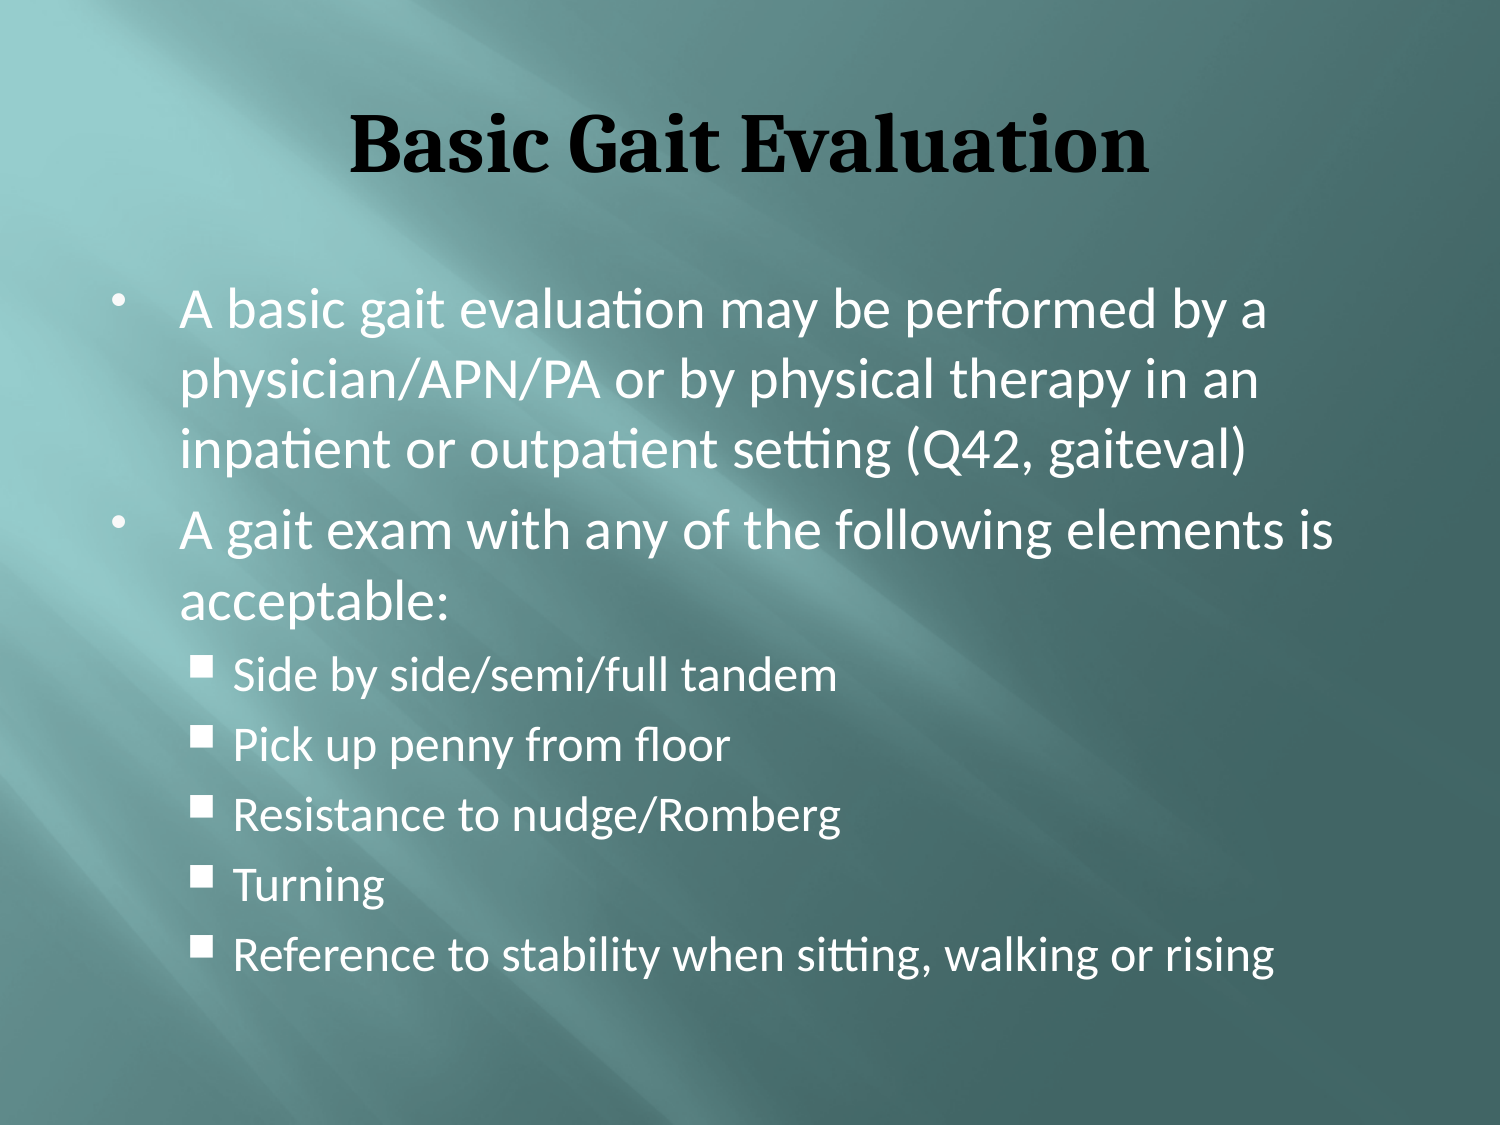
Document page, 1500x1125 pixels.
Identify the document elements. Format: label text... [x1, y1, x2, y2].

list A basic gait evaluation may be performed by a physician/APN/PA or by physical therapy in an inpatient or outpatient setting (Q42, gaiteval) A gait exam with any of the following elements is acceptable: Side by side/semi/full tandem Pick up penny from floor Resistance to nudge/Romberg Turning Reference to stability when sitting, walking or rising [74, 262, 1426, 1036]
title Basic Gait Evaluation [75, 45, 1425, 233]
